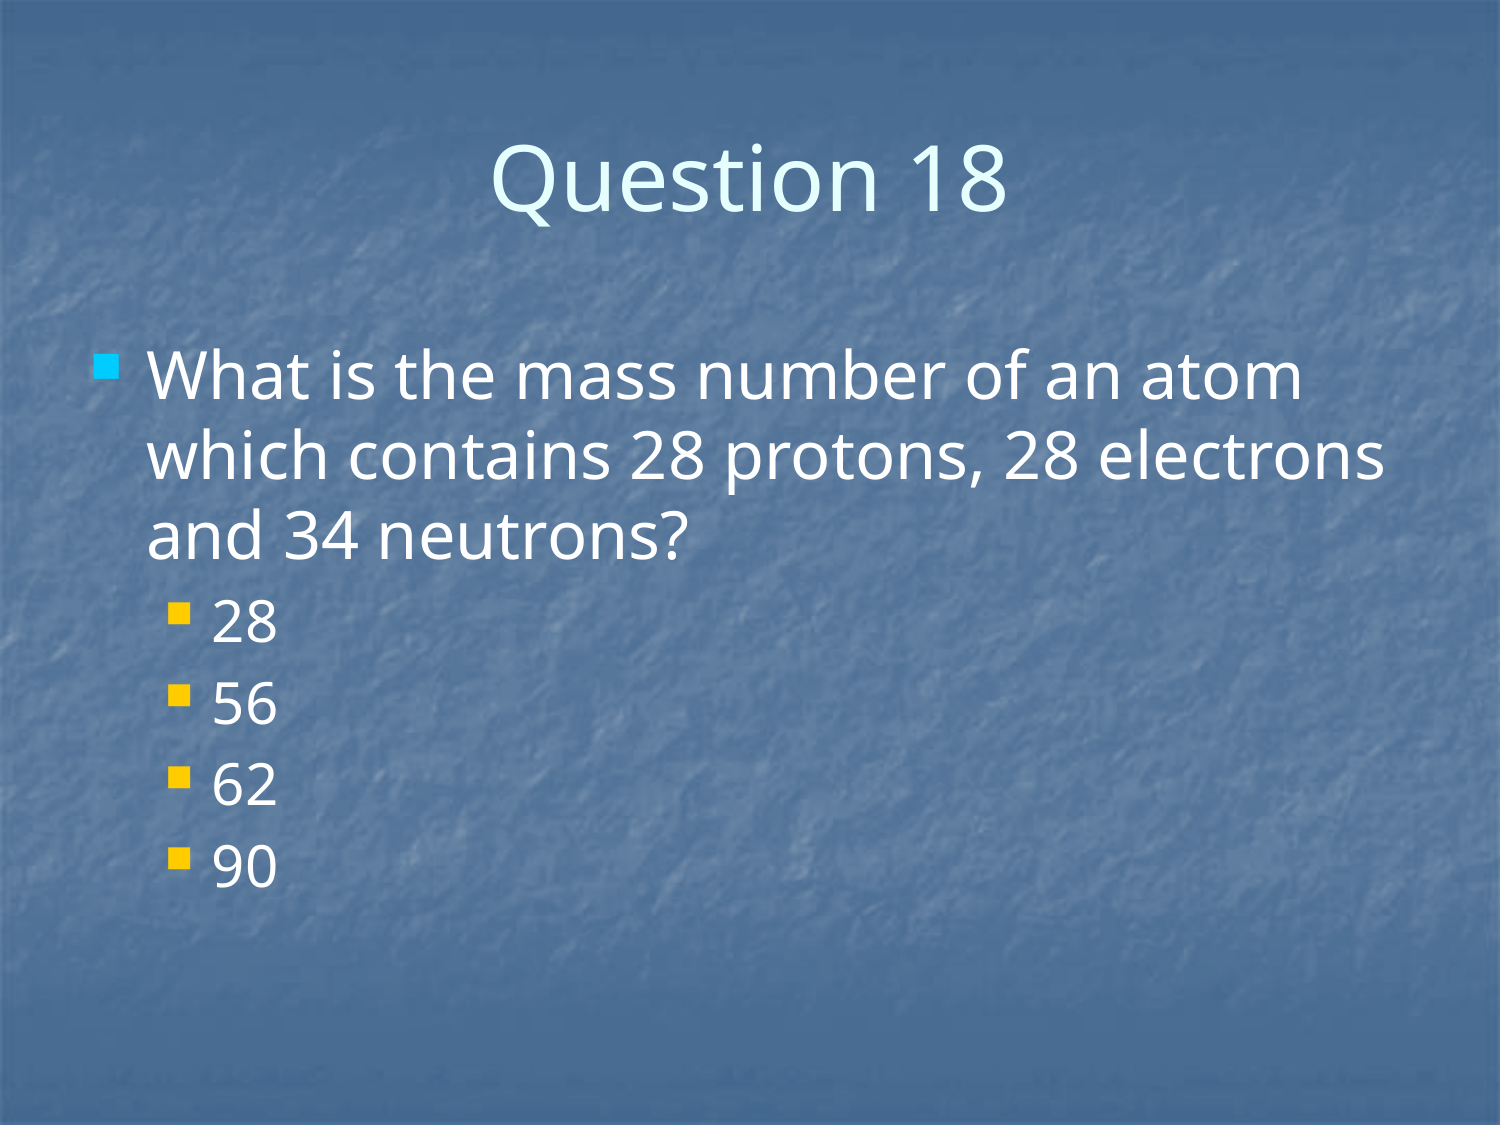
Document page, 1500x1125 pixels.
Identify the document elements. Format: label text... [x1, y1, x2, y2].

list What is the mass number of an atom which contains 28 protons, 28 electrons and 34 neutrons? 28 56 62 90 [75, 324, 1425, 1000]
title Question 18 [75, 62, 1425, 288]
